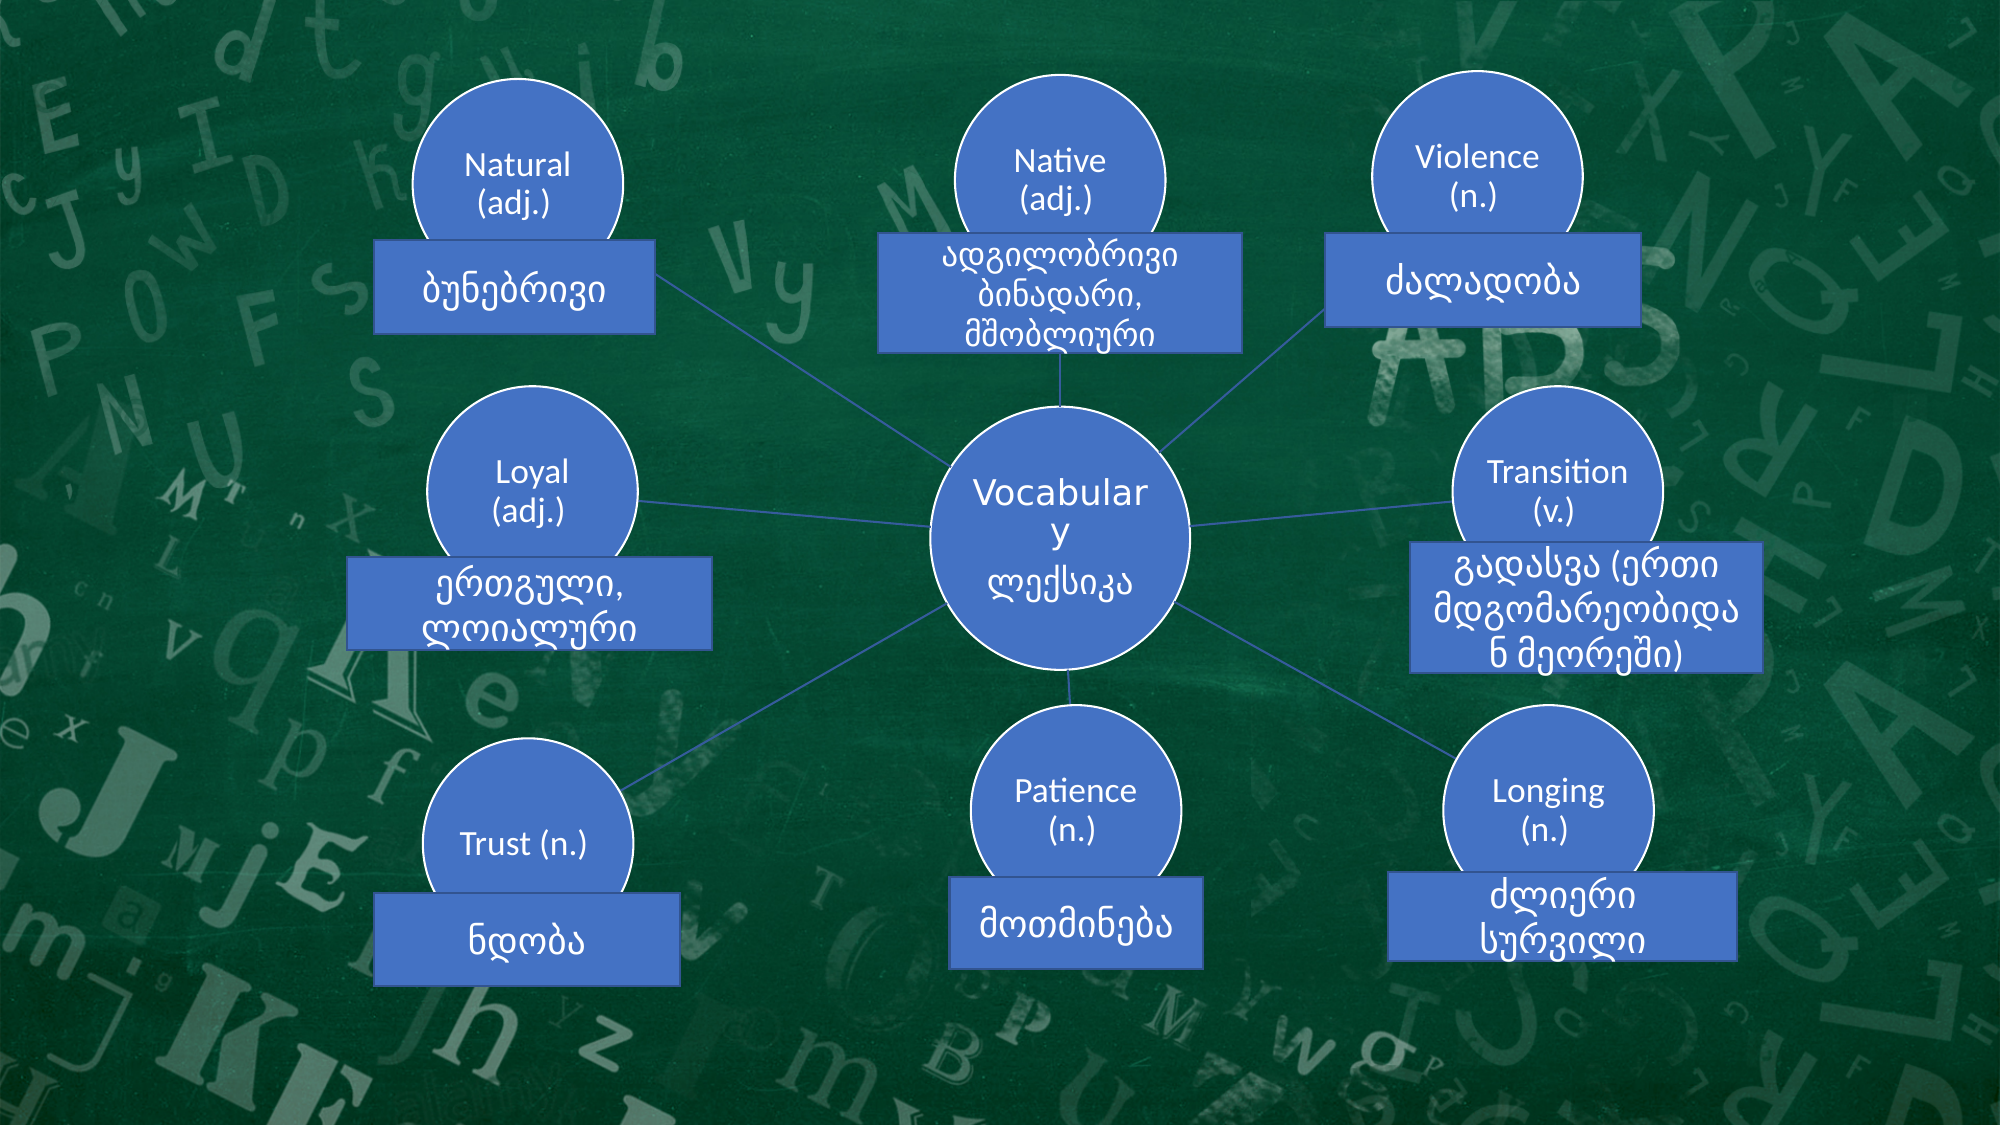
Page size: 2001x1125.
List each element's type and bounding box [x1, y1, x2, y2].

text_box [296, 71, 1825, 1006]
picture [0, 0, 2000, 1125]
